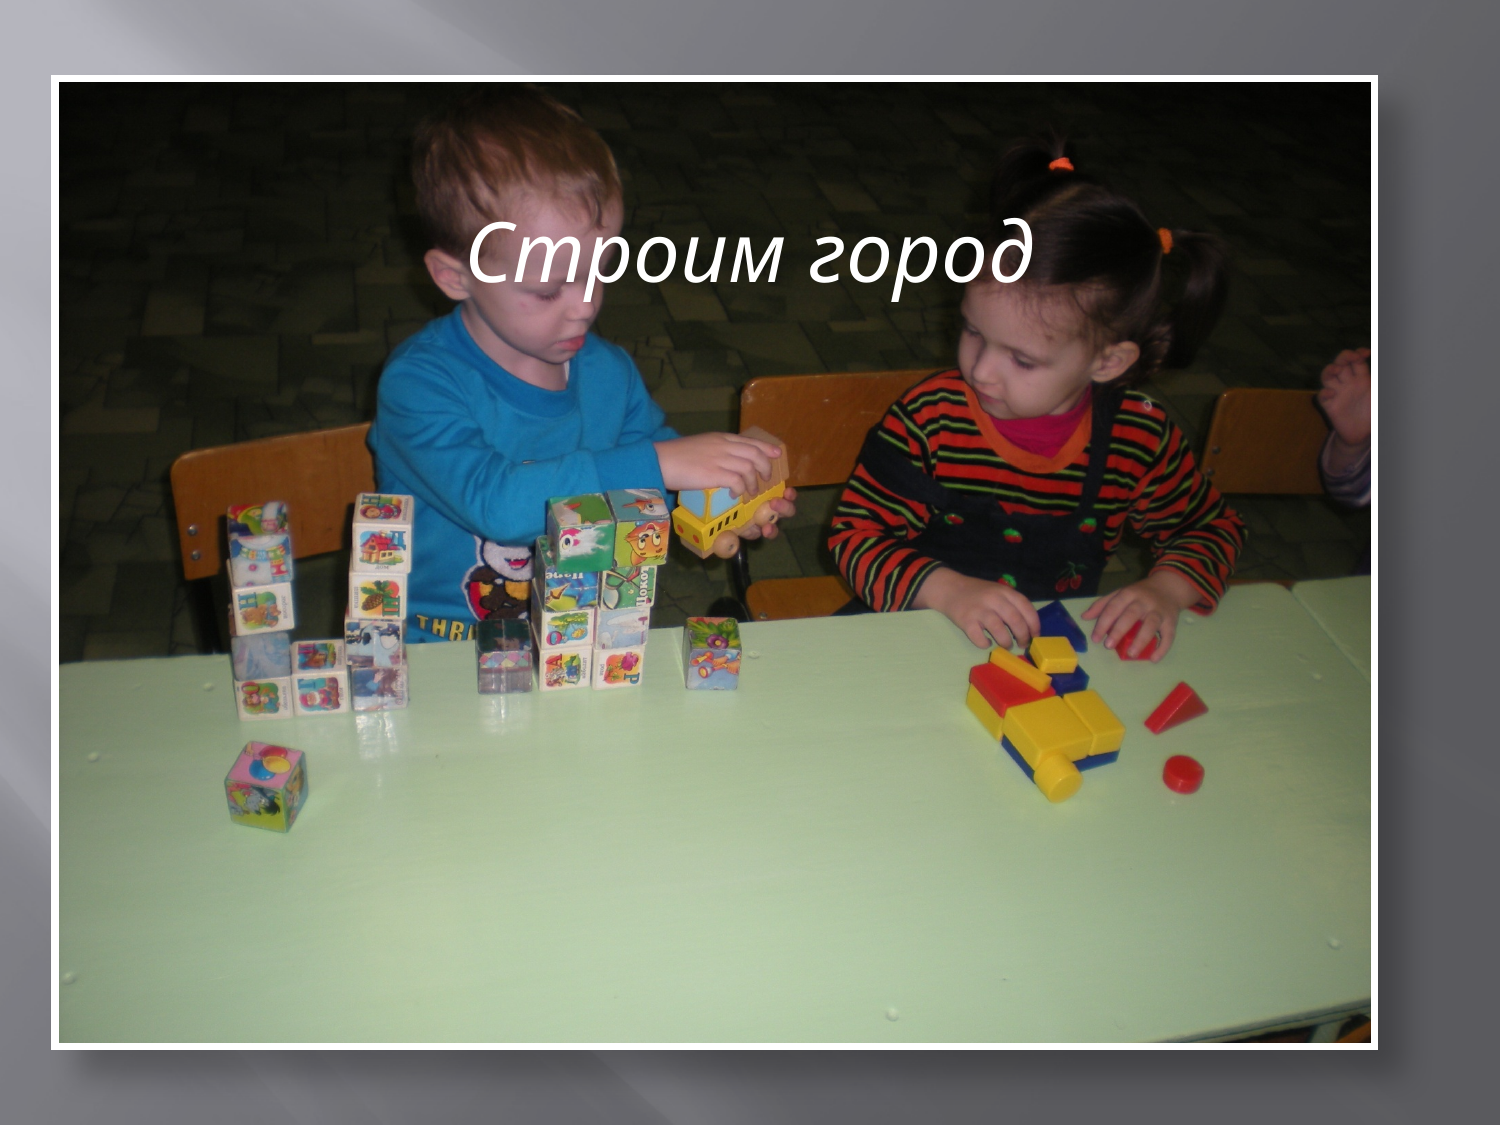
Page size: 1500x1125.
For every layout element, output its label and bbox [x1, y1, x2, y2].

picture [58, 81, 1372, 1044]
